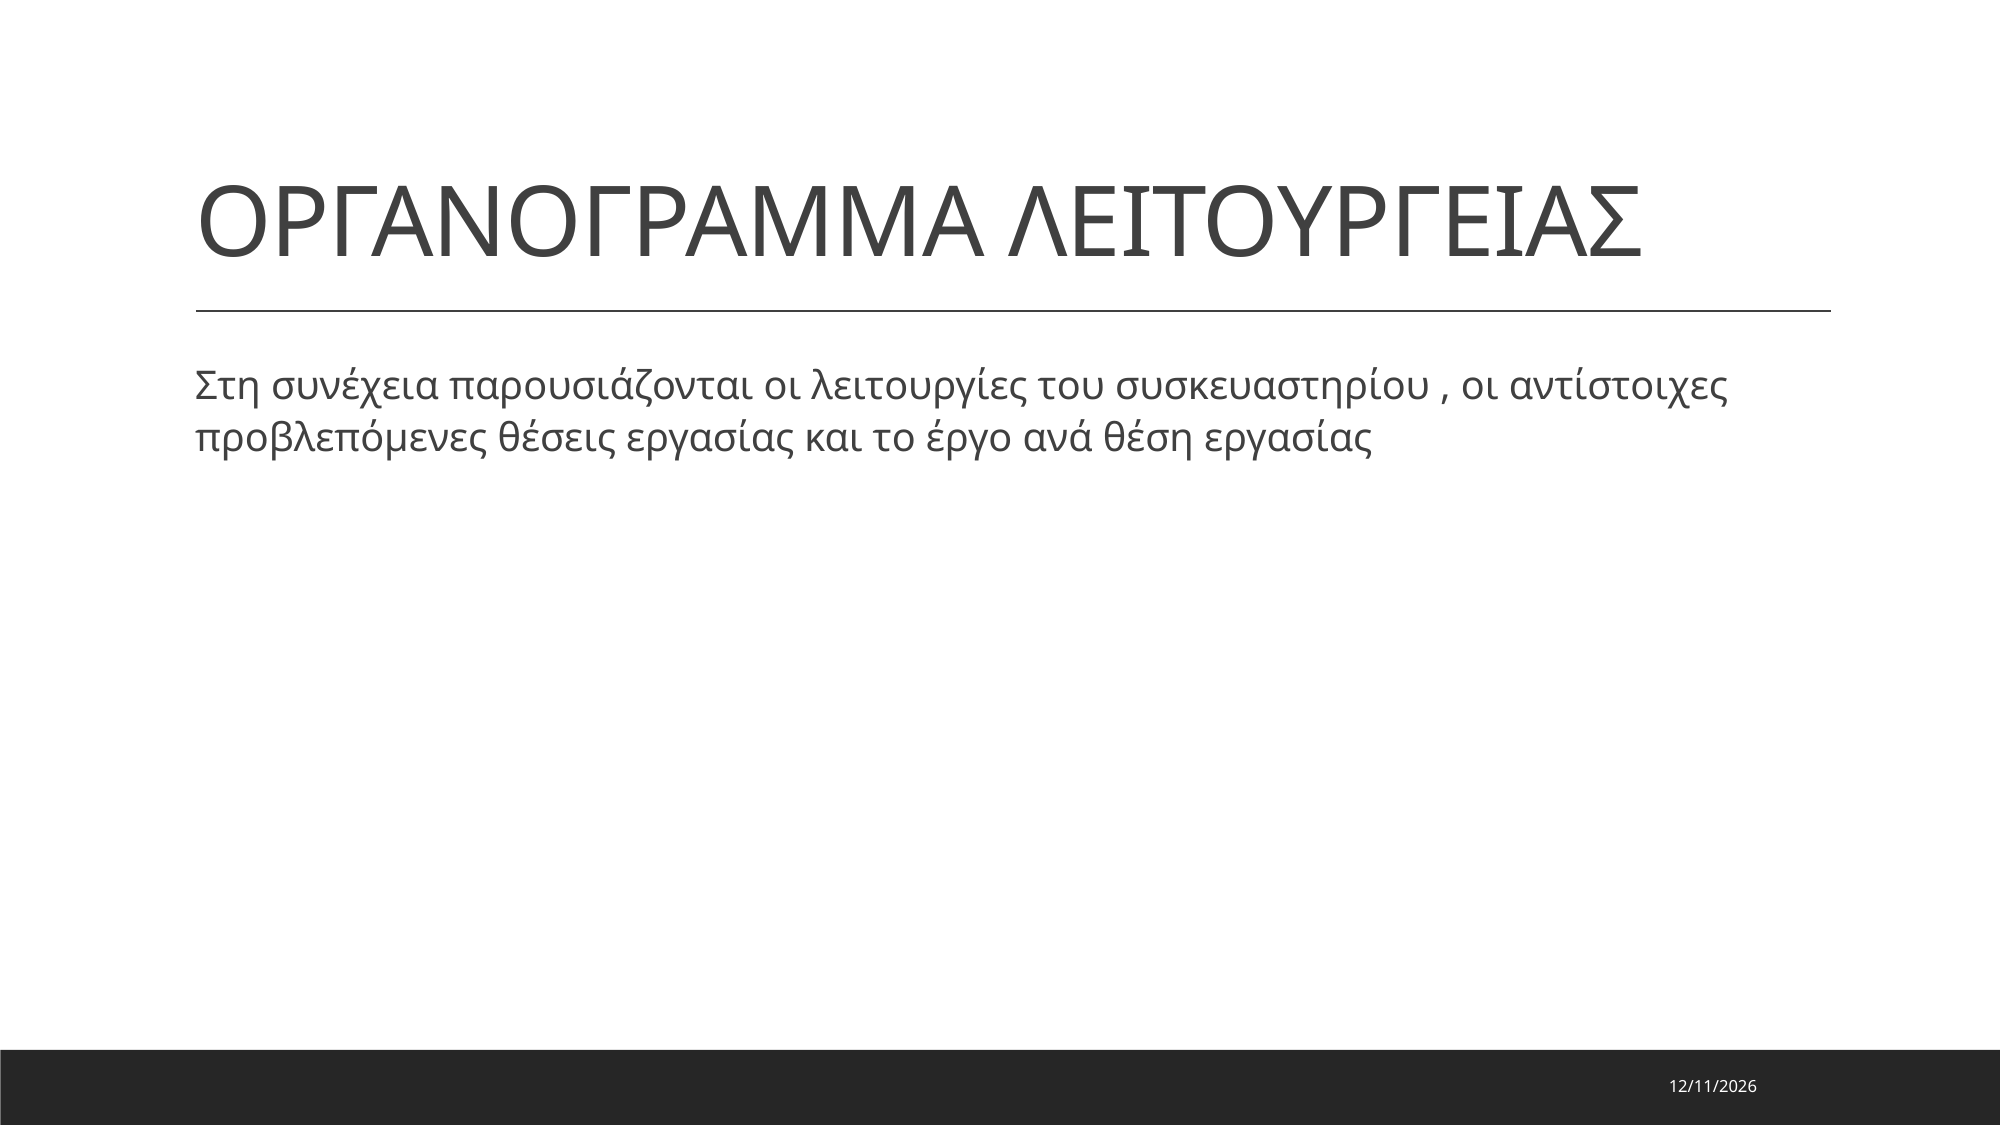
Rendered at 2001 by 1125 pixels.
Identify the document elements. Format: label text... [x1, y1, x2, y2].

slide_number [1348, 1057, 1773, 1118]
list Στη συνέχεια παρουσιάζονται οι λειτουργίες του συσκευαστηρίου , οι αντίστοιχες προβλεπόμενες θέσεις εργασίας και το έργο ανά θέση εργασίας [180, 347, 1760, 501]
title ΟΡΓΑΝΟΓΡΑΜΜΑ ΛΕΙΤΟΥΡΓΕΙΑΣ [180, 47, 1830, 285]
